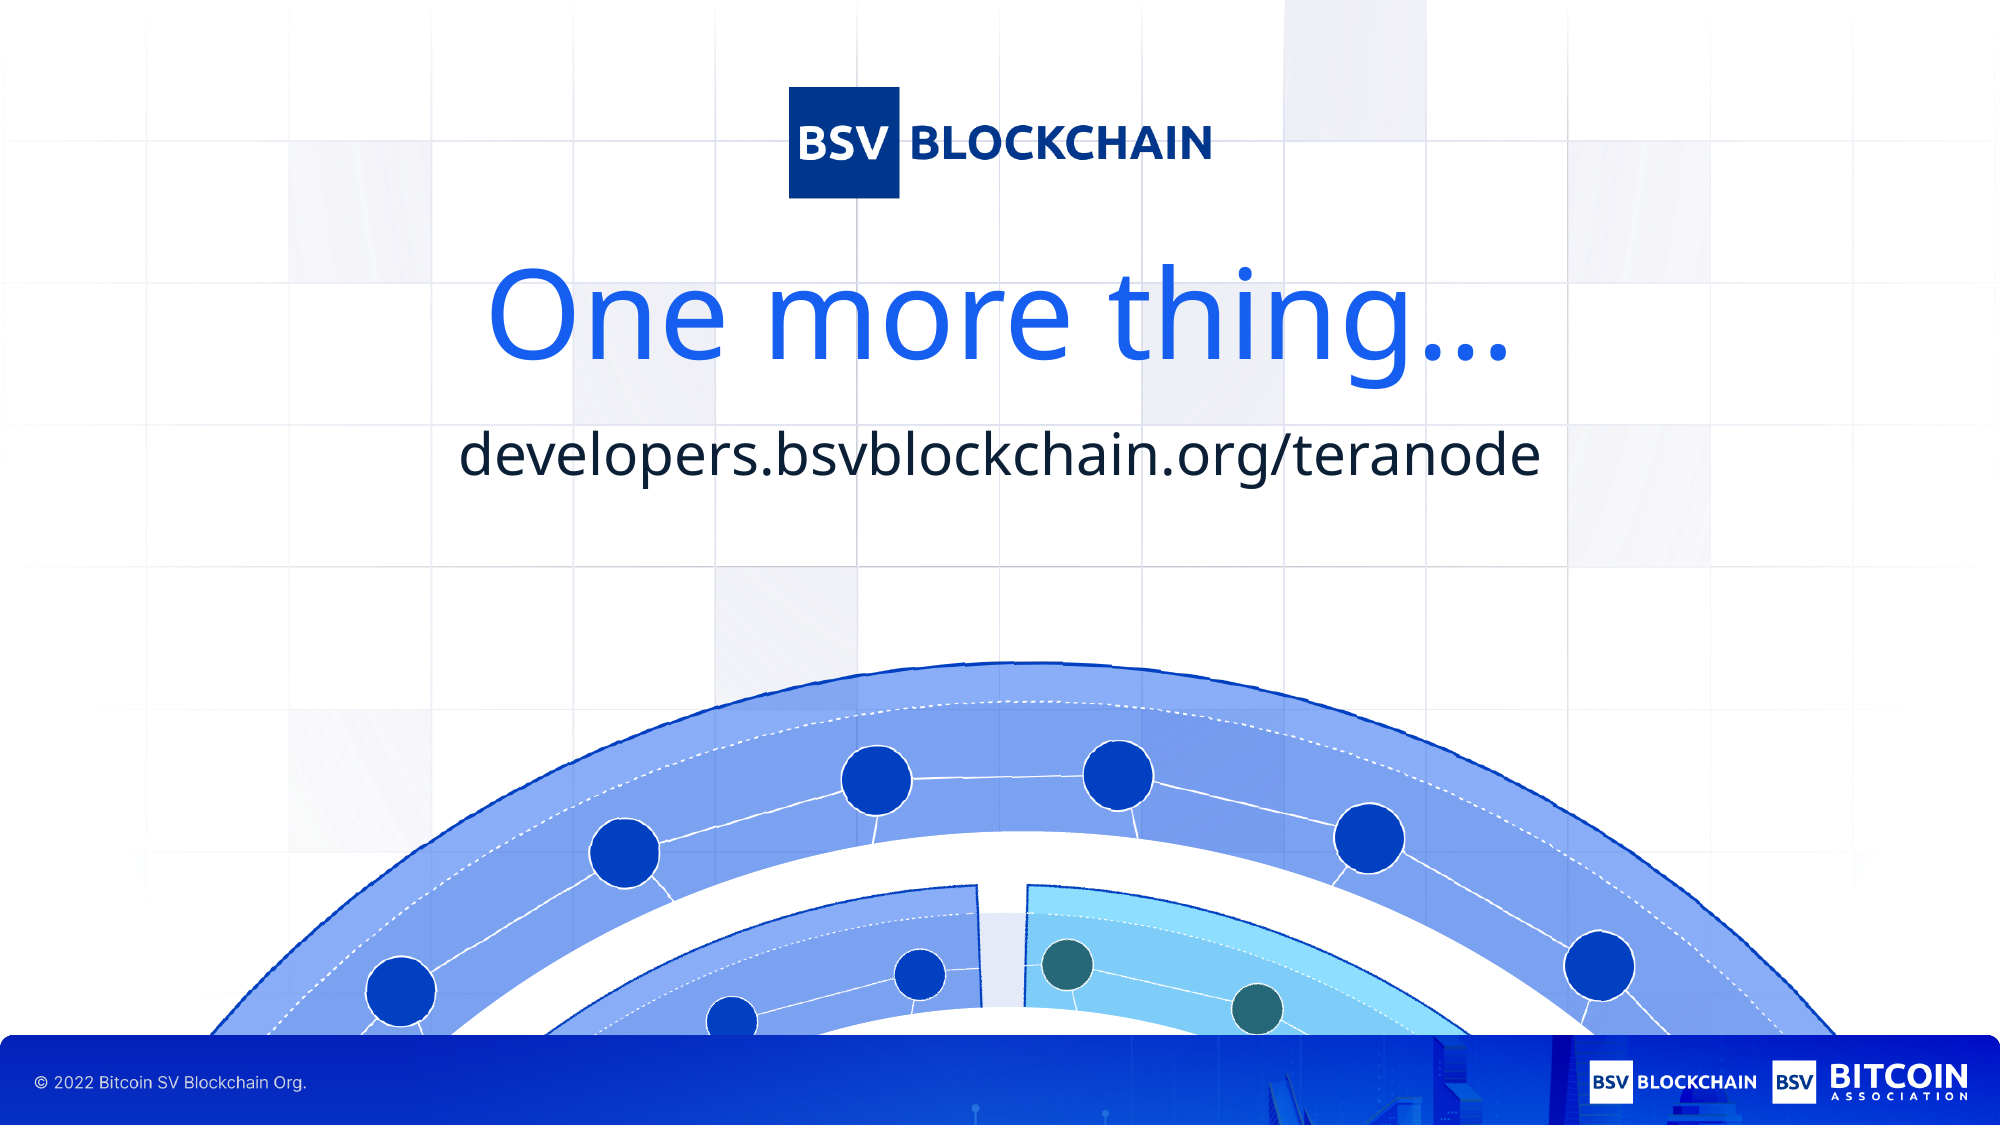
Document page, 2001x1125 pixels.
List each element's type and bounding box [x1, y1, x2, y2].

picture [0, 0, 2001, 1125]
text_box [0, 661, 2000, 1034]
text_box [223, 883, 1793, 1034]
